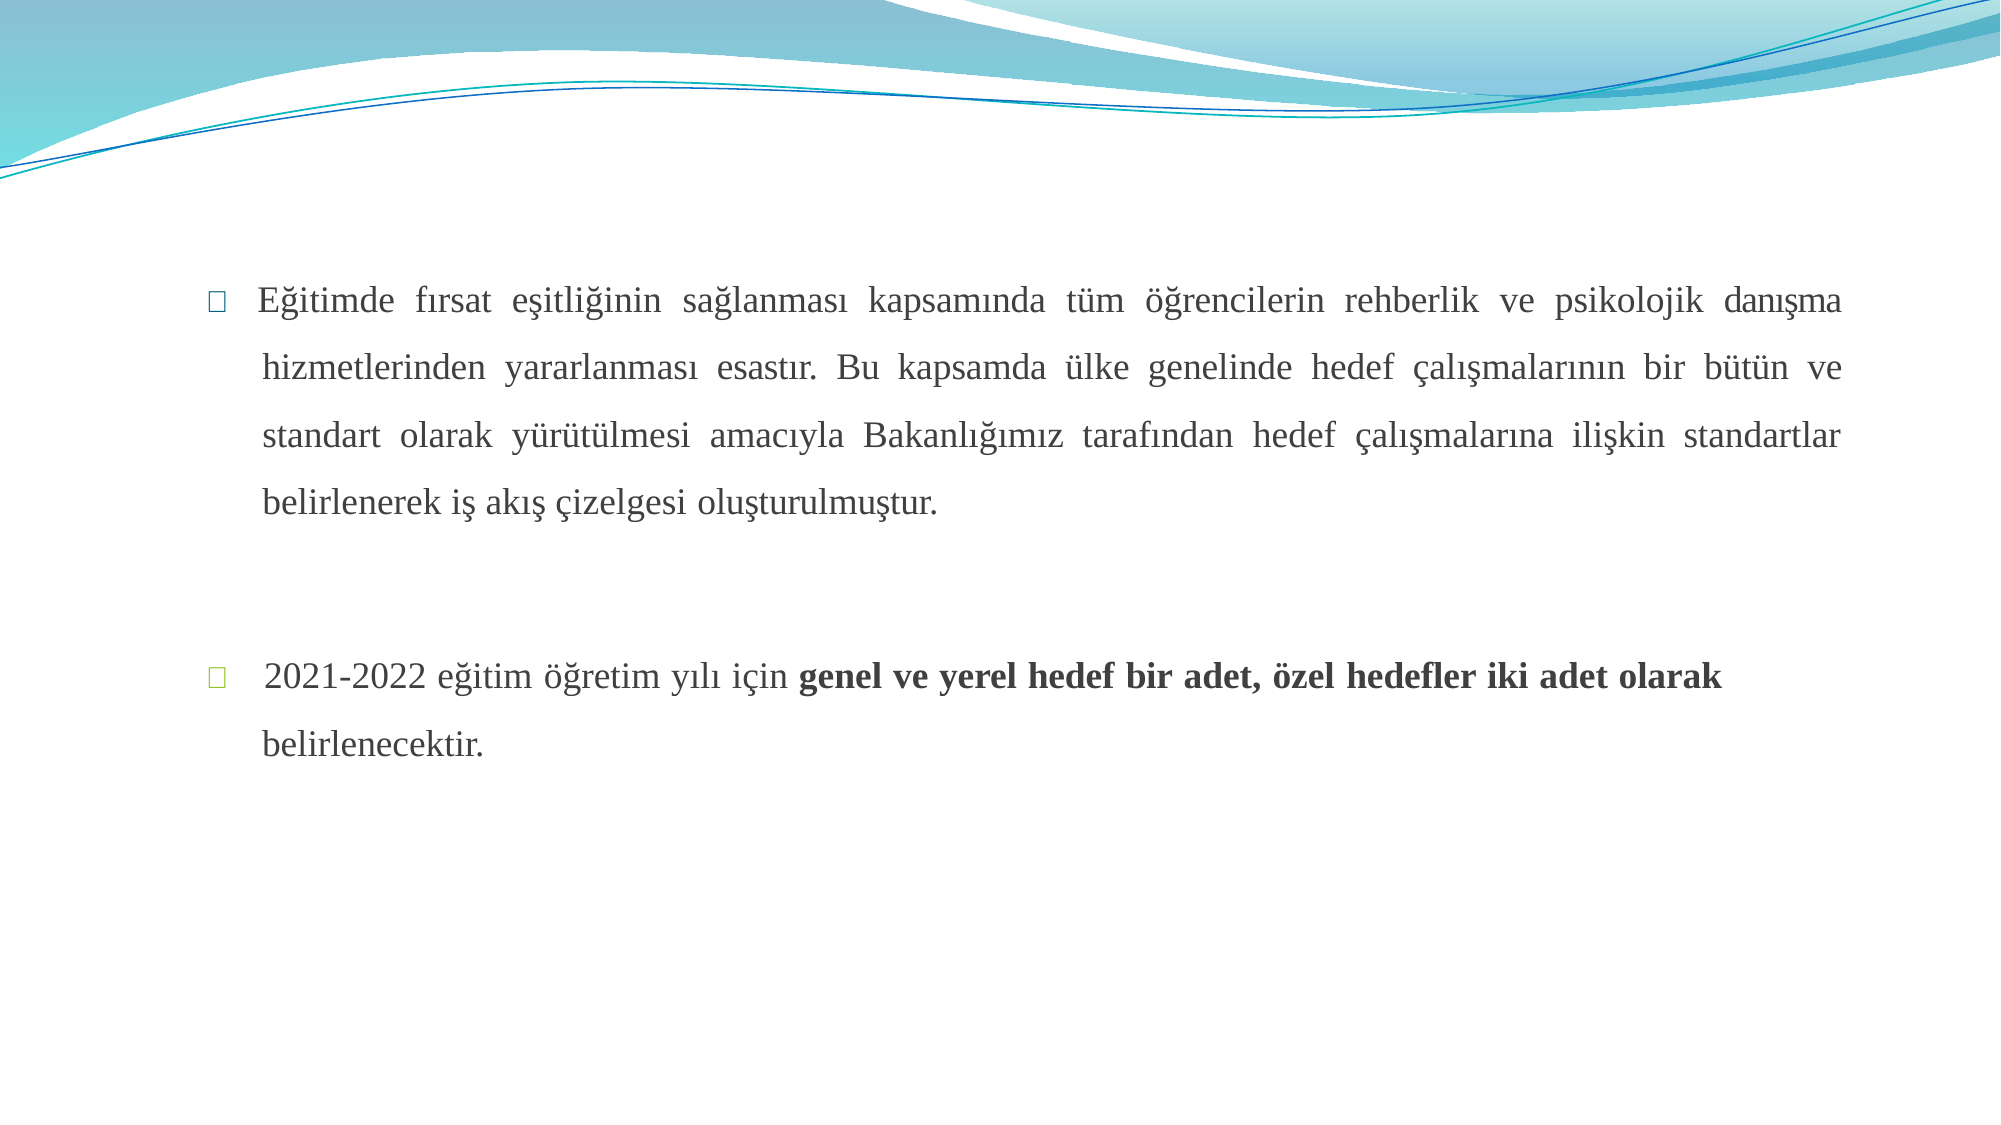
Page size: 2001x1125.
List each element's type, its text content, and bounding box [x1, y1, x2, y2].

title  Eğitimde fırsat eşitliğinin sağlanması kapsamında tüm öğrencilerin rehberlik ve psikolojik danışma hizmetlerinden yararlanması esastır. Bu kapsamda ülke genelinde hedef çalışmalarının bir bütün ve standart olarak yürütülmesi amacıyla Bakanlığımız tarafından hedef çalışmalarına ilişkin standartlar belirlenerek iş akış çizelgesi oluşturulmuştur. [203, 250, 1861, 523]
text_box  2021-2022 eğitim öğretim yılı için genel ve yerel hedef bir adet, özel hedefler iki adet olarak belirlenecektir. [203, 626, 1861, 764]
